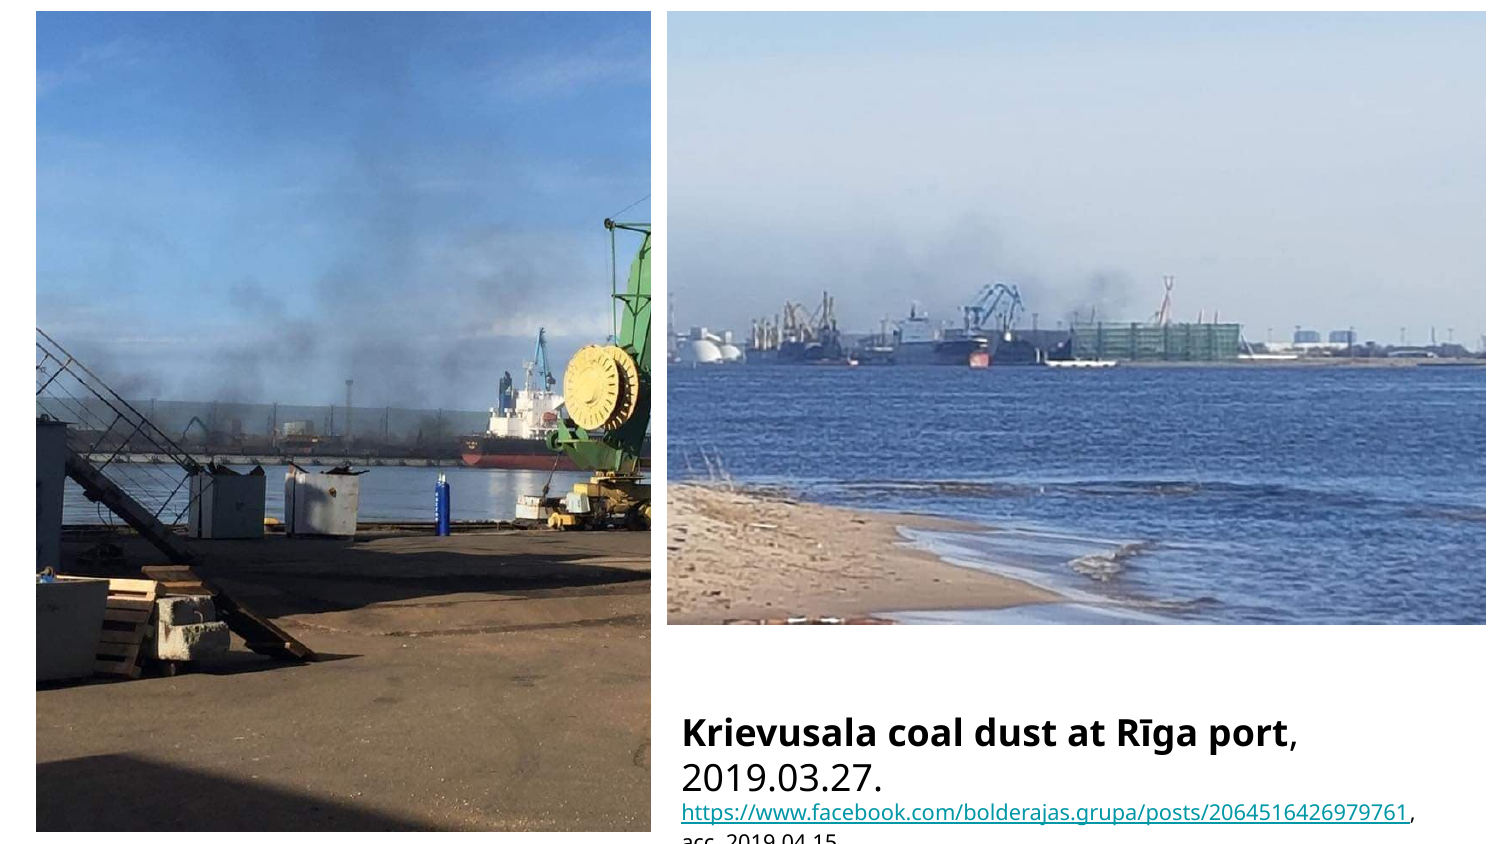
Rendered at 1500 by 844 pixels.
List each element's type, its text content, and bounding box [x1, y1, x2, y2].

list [35, 11, 652, 832]
picture [667, 11, 1486, 626]
text_box Krievusala coal dust at Rīga port, 2019.03.27. https://www.facebook.com/bolderajas.grupa/posts/2064516426979761, acc. 2019.04.15. [666, 701, 1464, 816]
